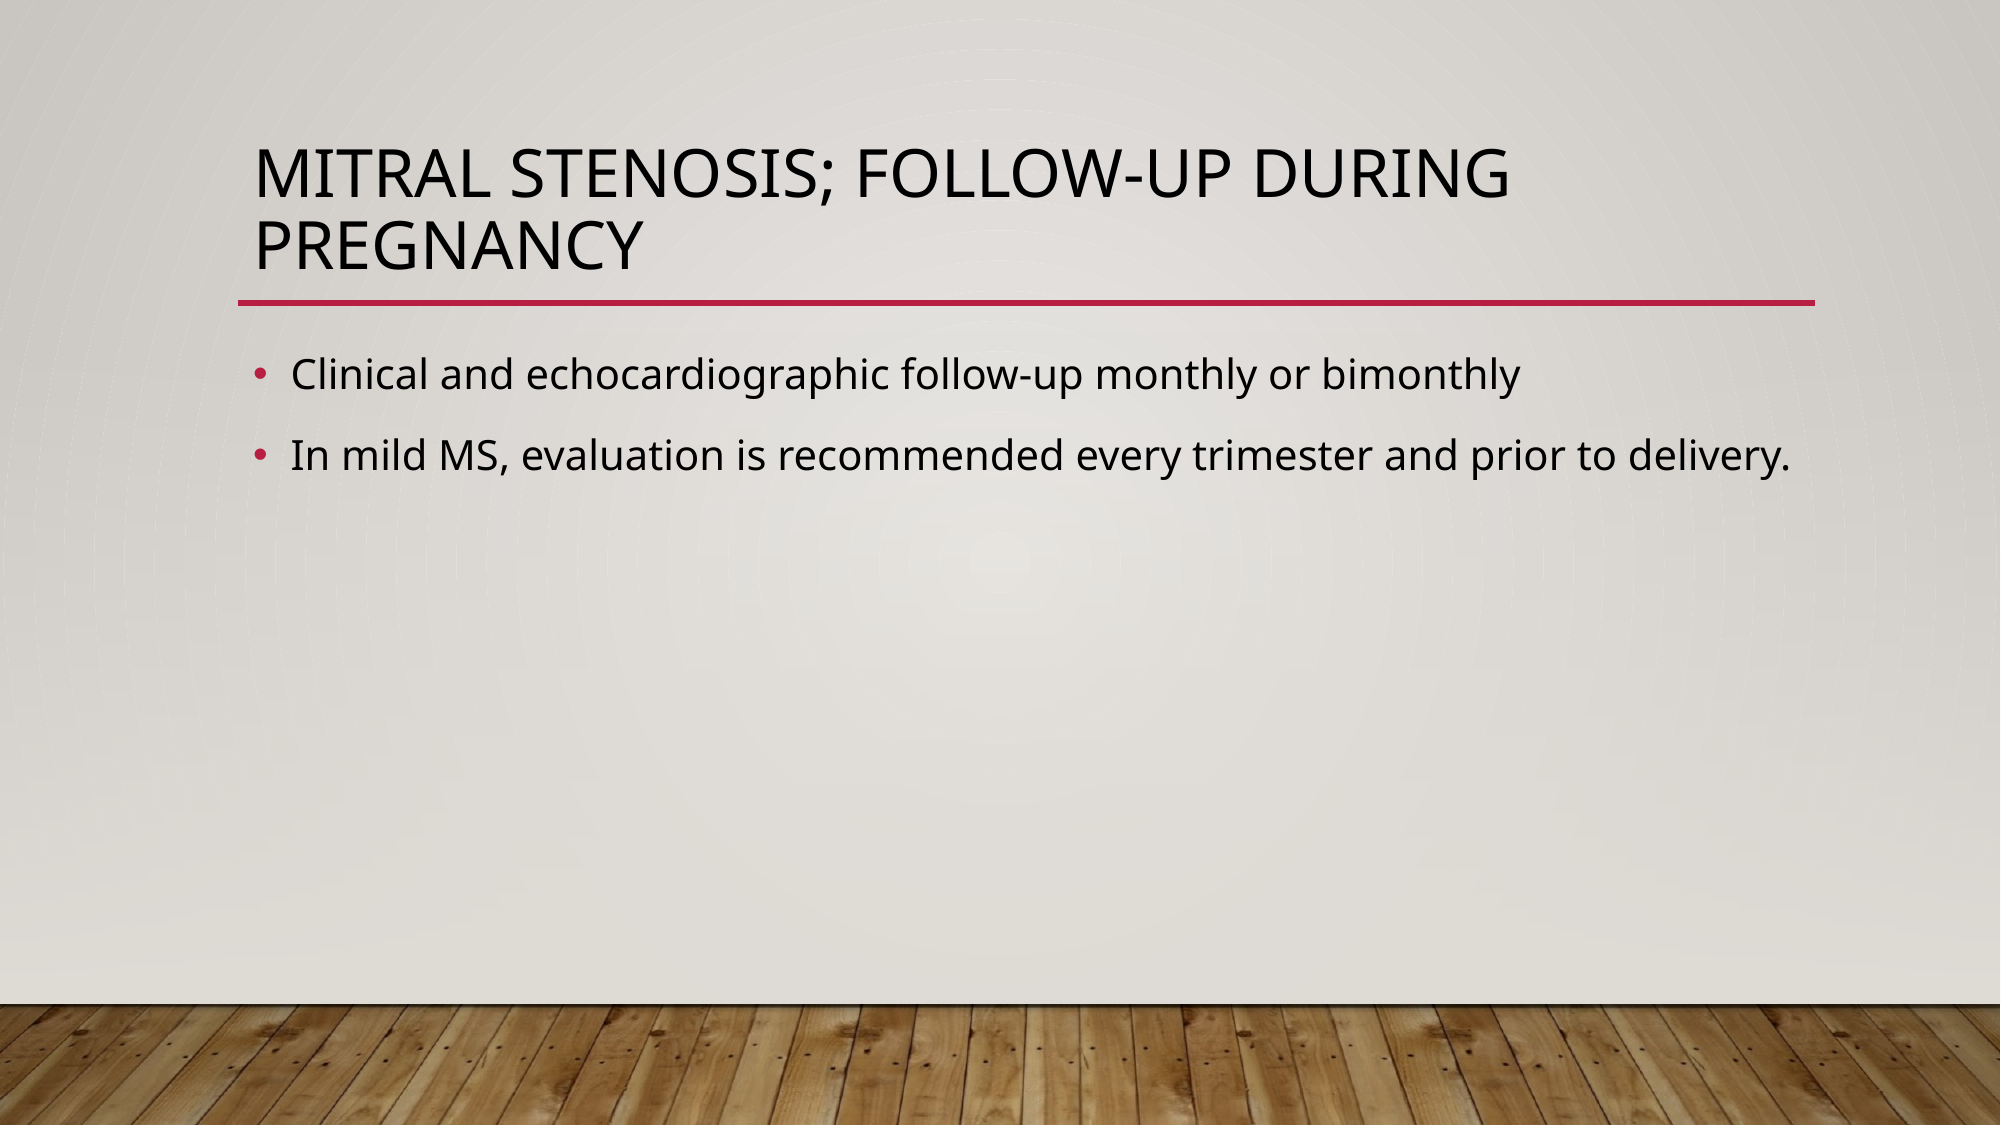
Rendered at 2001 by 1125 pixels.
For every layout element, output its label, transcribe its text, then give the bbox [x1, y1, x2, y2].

title MITRAL STENOSIS; FOLLOW-UP DURING PREGNANCY [238, 131, 1814, 305]
list Clinical and echocardiographic follow-up monthly or bimonthly In mild MS, evaluation is recommended every trimester and prior to delivery. [238, 330, 1814, 897]
picture [0, 1004, 2000, 1125]
